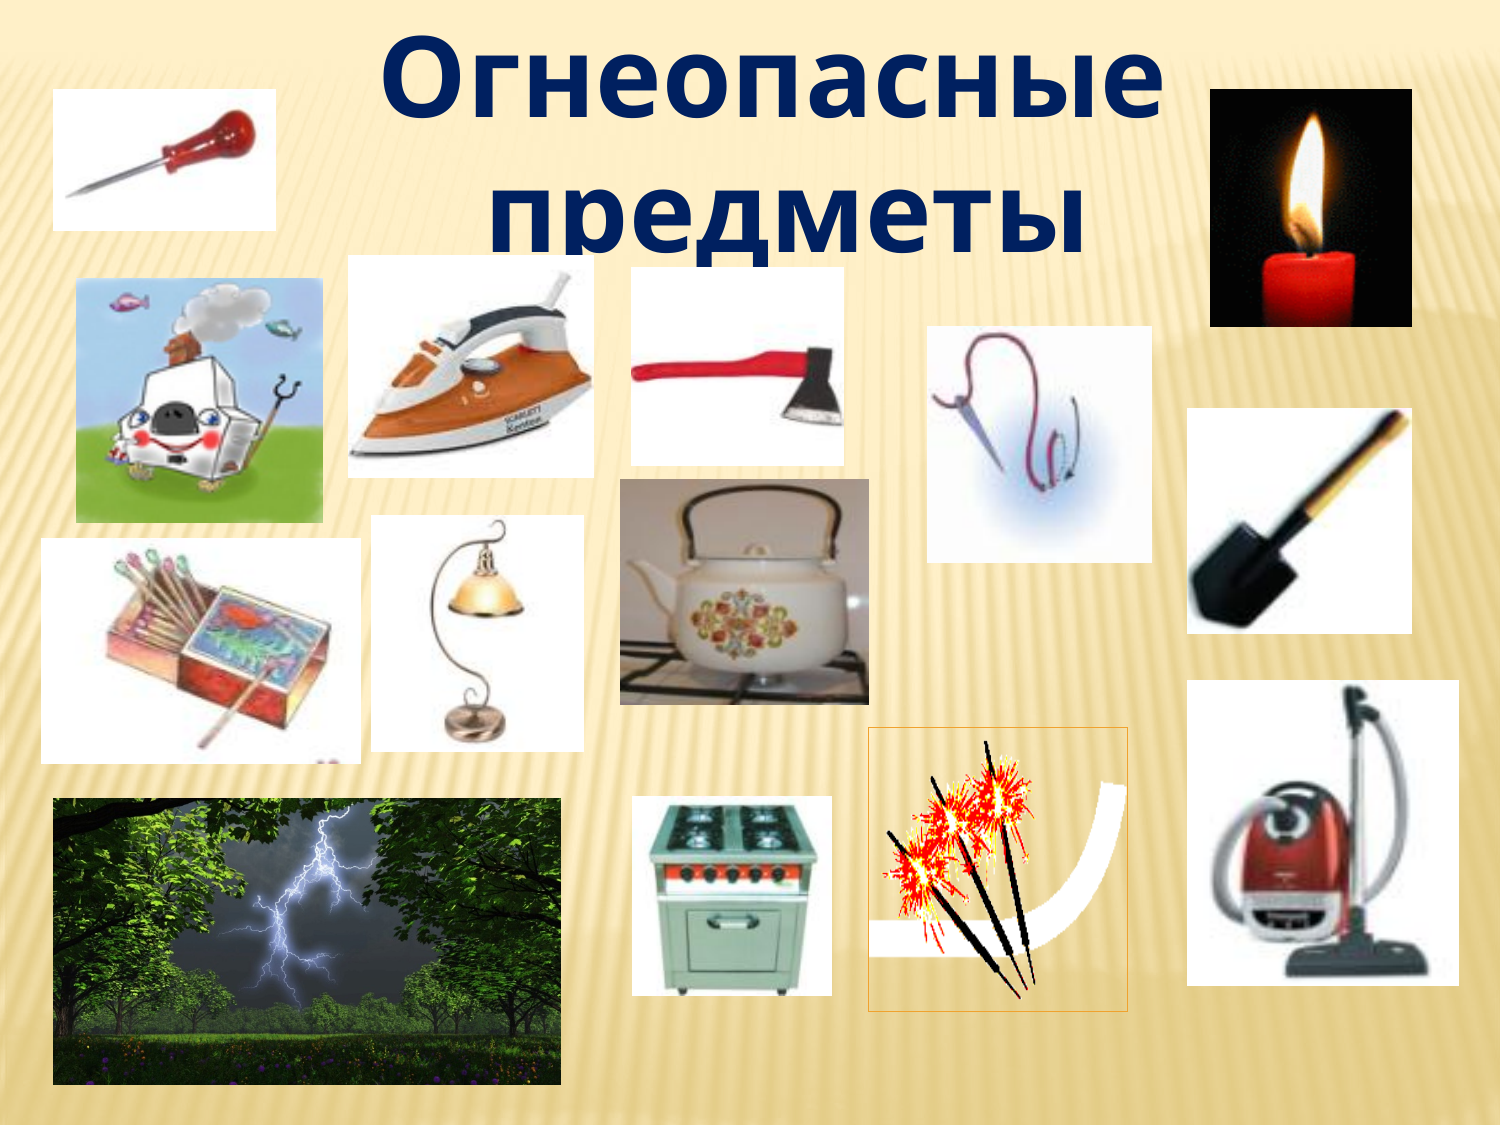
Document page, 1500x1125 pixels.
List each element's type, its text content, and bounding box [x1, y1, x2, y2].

picture [40, 538, 361, 764]
picture [52, 89, 276, 231]
picture [926, 325, 1152, 563]
text_box Огнеопасные предметы [363, 0, 1212, 283]
picture [348, 254, 594, 478]
picture [371, 514, 584, 752]
picture [632, 796, 833, 997]
picture [619, 479, 869, 705]
picture [1186, 680, 1460, 986]
picture [76, 278, 324, 523]
picture [52, 798, 562, 1085]
picture [867, 727, 1128, 1012]
picture [631, 266, 845, 466]
picture [1210, 89, 1412, 327]
picture [1186, 408, 1412, 634]
